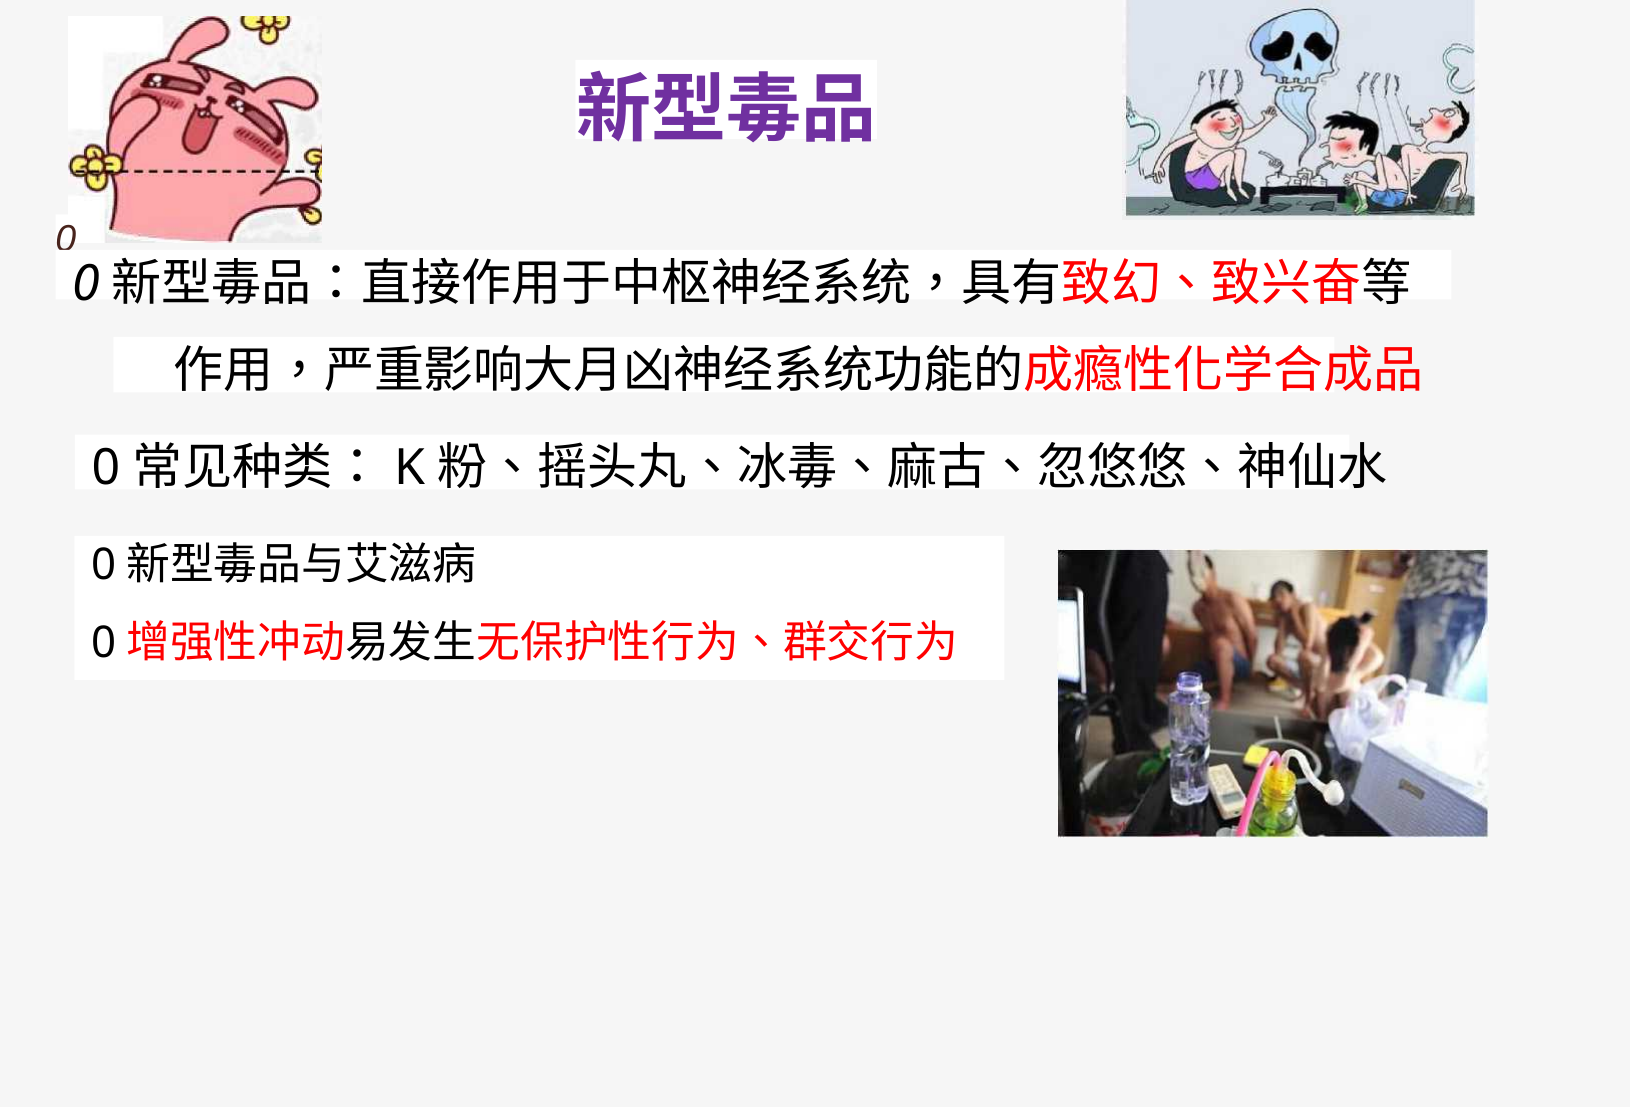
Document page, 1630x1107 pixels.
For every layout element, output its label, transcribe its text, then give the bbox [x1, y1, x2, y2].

text_box 0常见种类：K粉、摇头丸、冰毒、麻古、忽悠悠、神仙水 [74, 434, 1350, 490]
text_box 0新型毒品：直接作用于中枢神经系统，具有致幻、致兴奋等 [55, 249, 1452, 300]
text_box 新型毒品 [575, 59, 877, 139]
text_box 0新型毒品与艾滋病 0增强性冲动易发生无保护性行为、群交行为 [74, 535, 1005, 680]
picture [1122, 0, 1479, 220]
picture [1057, 549, 1489, 839]
text_box 作用，严重影响大月凶神经系统功能的成瘾性化学合成品 [113, 336, 1335, 393]
picture [68, 16, 322, 244]
text_box 0 [55, 214, 63, 243]
